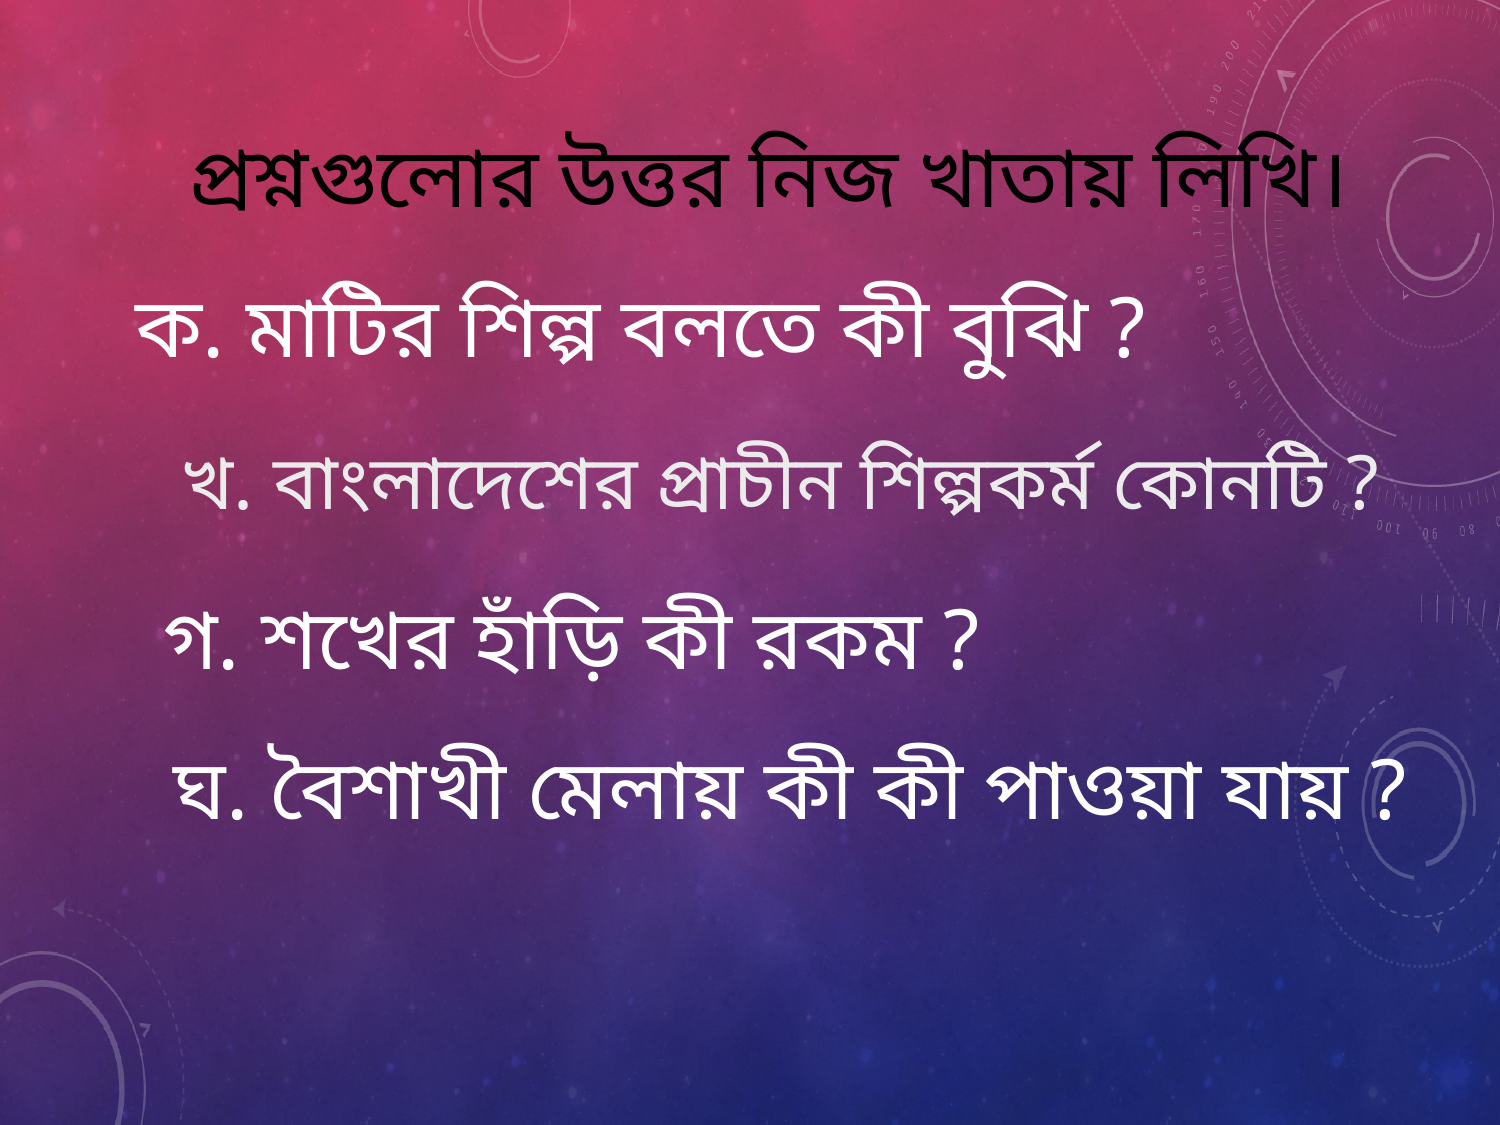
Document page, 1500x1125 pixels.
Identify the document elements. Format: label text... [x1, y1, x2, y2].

text_box প্রশ্নগুলোর উত্তর নিজ খাতায় লিখি। [137, 116, 1402, 231]
text_box খ. বাংলাদেশের প্রাচীন শিল্পকর্ম কোনটি ? [85, 427, 1475, 532]
text_box গ. শখের হাঁড়ি কী রকম ? [105, 578, 1038, 694]
text_box ঘ. বৈশাখী মেলায় কী কী পাওয়া যায় ? [137, 729, 1444, 844]
picture [0, 0, 1500, 1125]
text_box ক. মাটির শিল্প বলতে কী বুঝি ? [94, 266, 1187, 382]
